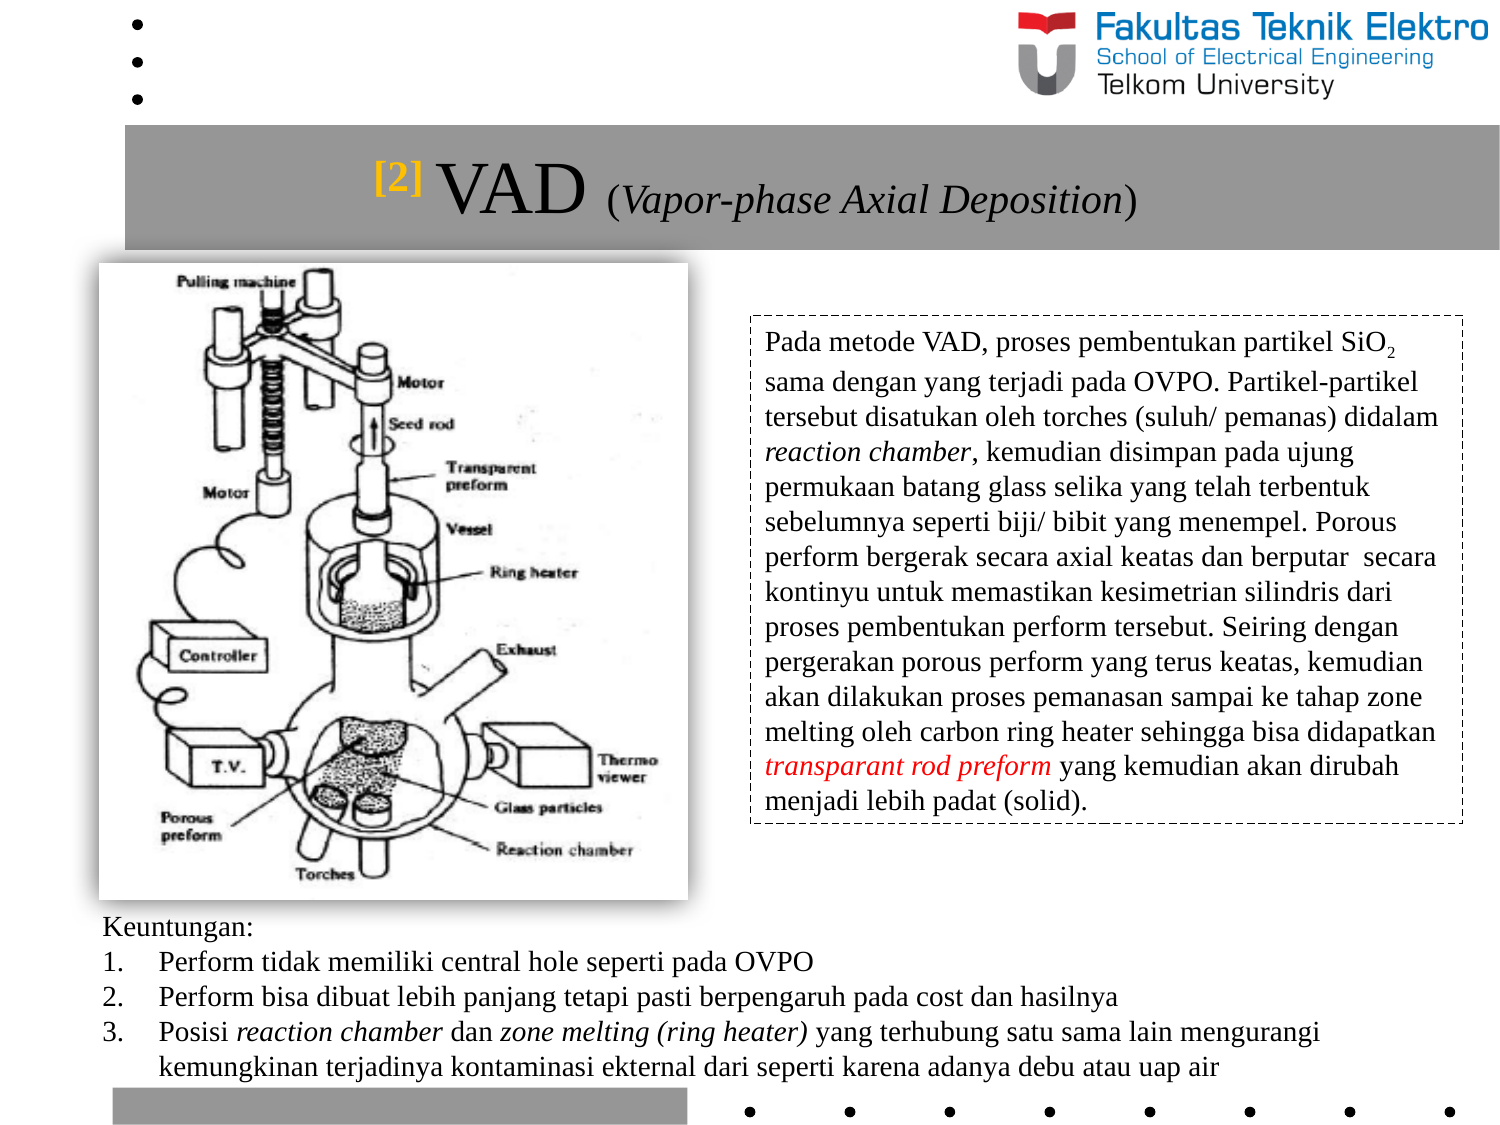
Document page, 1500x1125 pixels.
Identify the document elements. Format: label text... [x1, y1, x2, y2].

picture [99, 263, 688, 901]
text_box Keuntungan: Perform tidak memiliki central hole seperti pada OVPO Perform bisa dibuat lebih panjang tetapi pasti berpengaruh pada cost dan hasilnya Posisi reaction chamber dan zone melting (ring heater) yang terhubung satu sama lain mengurangi kemungkinan terjadinya kontaminasi ekternal dari seperti karena adanya debu atau uap air [87, 899, 1400, 1090]
picture [1018, 12, 1488, 100]
text_box Pada metode VAD, proses pembentukan partikel SiO2 sama dengan yang terjadi pada OVPO. Partikel-partikel tersebut disatukan oleh torches (suluh/ pemanas) didalam reaction chamber, kemudian disimpan pada ujung permukaan batang glass selika yang telah terbentuk sebelumnya seperti biji/ bibit yang menempel. Porous perform bergerak secara axial keatas dan berputar secara kontinyu untuk memastikan kesimetrian silindris dari proses pembentukan perform tersebut. Seiring dengan pergerakan porous perform yang terus keatas, kemudian akan dilakukan proses pemanasan sampai ke tahap zone melting oleh carbon ring heater sehingga bisa didapatkan transparant rod preform yang kemudian akan dirubah menjadi lebih padat (solid). [750, 315, 1463, 824]
title [2] VAD (Vapor-phase Axial Deposition) [112, 74, 1388, 263]
